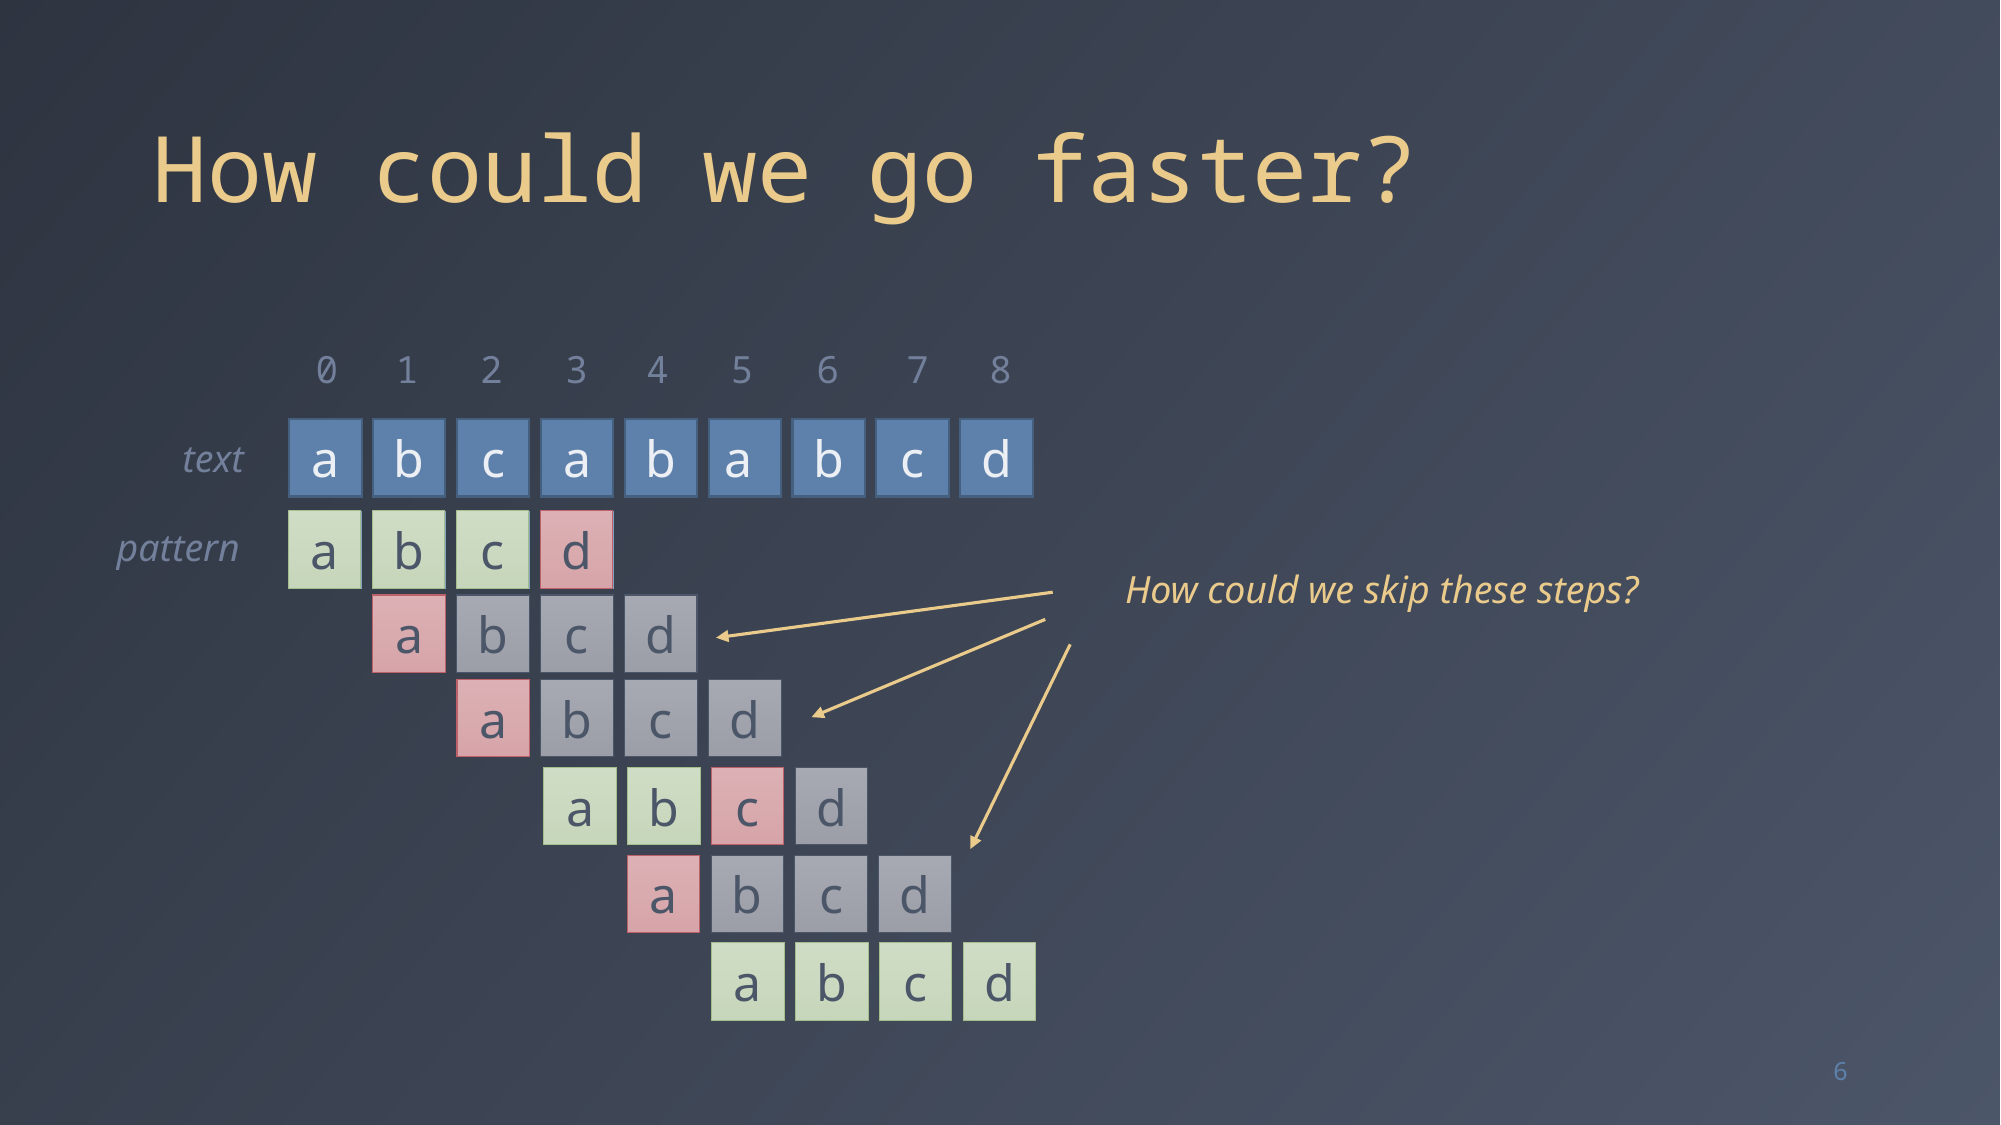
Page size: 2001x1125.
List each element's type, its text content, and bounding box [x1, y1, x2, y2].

text_box c [456, 510, 529, 589]
text_box c [540, 594, 614, 673]
text_box d [878, 855, 952, 933]
text_box c [875, 418, 950, 498]
text_box a [543, 767, 617, 845]
slide_number 6 [1738, 1042, 1863, 1103]
text_box 8 [974, 339, 1027, 399]
text_box 4 [631, 339, 684, 399]
text_box c [456, 418, 530, 498]
text_box c [624, 679, 698, 757]
text_box How could we skip these steps? [1110, 558, 1655, 619]
text_box d [795, 767, 868, 845]
text_box b [791, 418, 866, 498]
text_box a [288, 510, 361, 589]
text_box b [627, 767, 701, 845]
text_box c [711, 767, 784, 845]
text_box b [540, 679, 614, 757]
text_box c [879, 942, 952, 1021]
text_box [811, 619, 1046, 718]
text_box 0 [300, 338, 353, 399]
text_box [716, 592, 1053, 638]
text_box c [794, 855, 868, 933]
text_box a [288, 418, 363, 498]
text_box d [959, 418, 1034, 498]
text_box d [624, 594, 698, 673]
text_box d [963, 942, 1036, 1021]
text_box a [627, 855, 700, 933]
text_box b [795, 942, 869, 1021]
text_box b [624, 418, 698, 498]
text_box b [372, 510, 445, 589]
text_box d [540, 510, 613, 589]
text_box pattern [101, 516, 256, 576]
text_box 5 [716, 339, 769, 399]
text_box b [711, 855, 784, 933]
text_box b [372, 418, 446, 498]
text_box b [456, 594, 530, 673]
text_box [970, 644, 1071, 850]
text_box 6 [801, 339, 854, 399]
text_box d [708, 679, 782, 757]
text_box a [540, 418, 614, 498]
text_box text [167, 427, 259, 488]
title How could we go faster? [137, 26, 1863, 230]
text_box a [372, 594, 446, 673]
text_box 3 [550, 339, 603, 399]
text_box a [711, 942, 785, 1021]
text_box 7 [891, 339, 944, 399]
text_box 1 [381, 339, 433, 399]
text_box a [708, 418, 782, 498]
text_box 2 [465, 339, 518, 399]
text_box a [456, 679, 530, 757]
